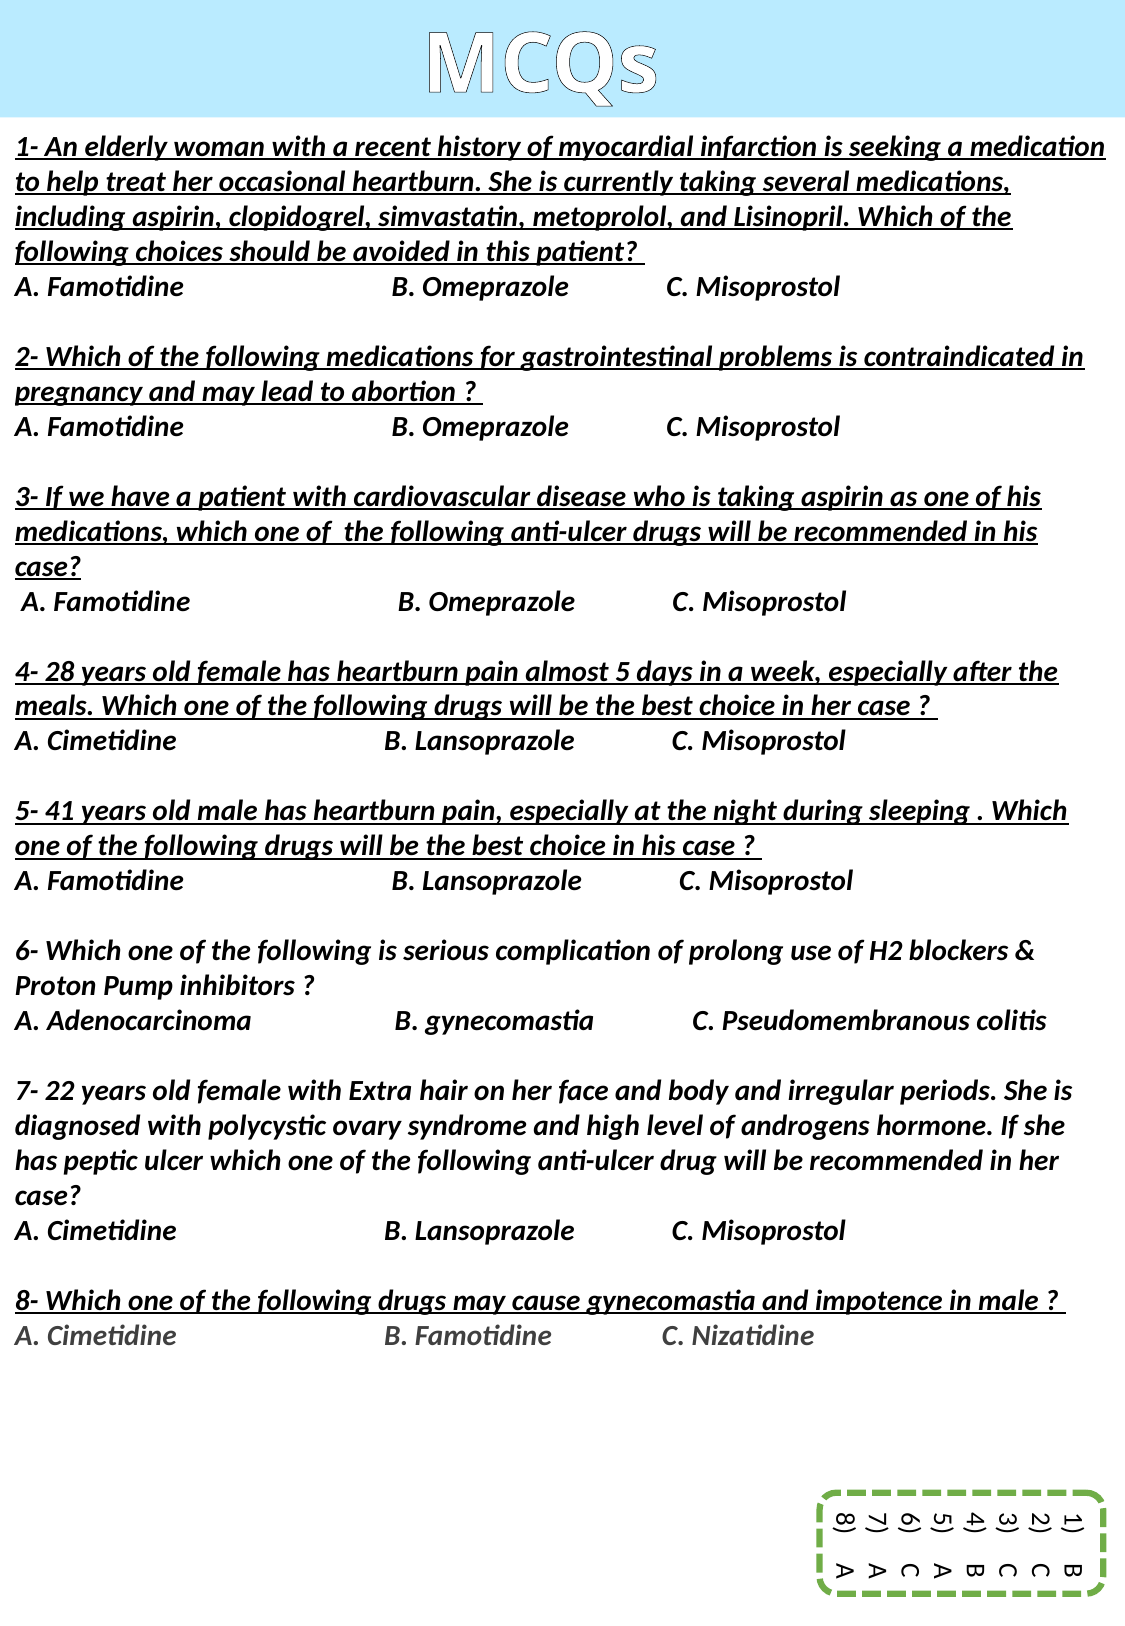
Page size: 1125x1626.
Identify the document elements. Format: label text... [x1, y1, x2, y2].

text_box 1- An elderly woman with a recent history of myocardial infarction is seeking a medication to help treat her occasional heartburn. She is currently taking several medications, including aspirin, clopidogrel, simvastatin, metoprolol, and Lisinopril. Which of the following choices should be avoided in this patient? A. Famotidine B. Omeprazole C. Misoprostol 2- Which of the following medications for gastrointestinal problems is contraindicated in pregnancy and may lead to abortion ? A. Famotidine B. Omeprazole C. Misoprostol 3- If we have a patient with cardiovascular disease who is taking aspirin as one of his medications, which one of the following anti-ulcer drugs will be recommended in his case? A. Famotidine B. Omeprazole C. Misoprostol 4- 28 years old female has heartburn pain almost 5 days in a week, especially after the meals. Which one of the following drugs will be the best choice in her case ? A. Cimetidine B. Lansoprazole C. Misoprostol 5- 41 years old male has heartburn pain, especially at the night during sleeping . Which one of the following drugs will be the best choice in his case ? A. Famotidine B. Lansoprazole C. Misoprostol 6- Which one of the following is serious complication of prolong use of H2 blockers & Proton Pump inhibitors ? A. Adenocarcinoma B. gynecomastia C. Pseudomembranous colitis 7- 22 years old female with Extra hair on her face and body and irregular periods. She is diagnosed with polycystic ovary syndrome and high level of androgens hormone. If she has peptic ulcer which one of the following anti-ulcer drug will be recommended in her case? A. Cimetidine B. Lansoprazole C. Misoprostol 8- Which one of the following drugs may cause gynecomastia and impotence in male ? A. Cimetidine B. Famotidine C. Nizatidine [0, 120, 1125, 1394]
text_box MCQs [0, 0, 1125, 118]
text_box B C C B A C A A [818, 1491, 1105, 1595]
